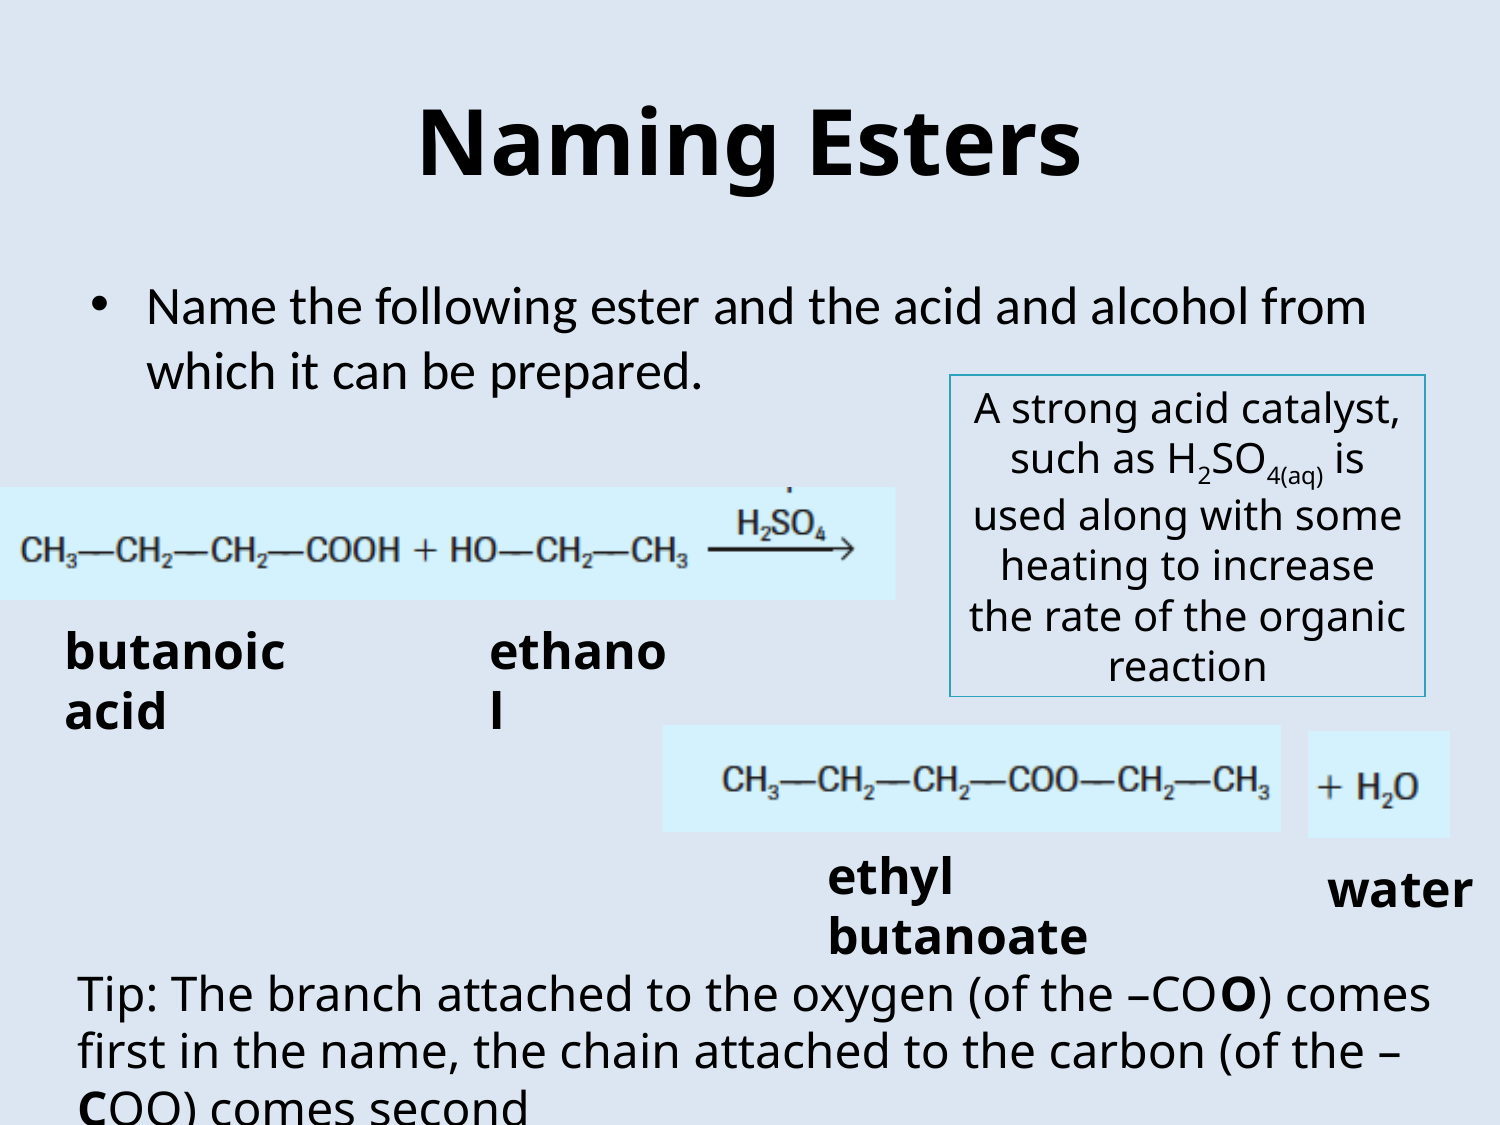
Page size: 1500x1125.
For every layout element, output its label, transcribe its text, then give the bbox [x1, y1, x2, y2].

text_box ethyl butanoate [812, 840, 1175, 956]
text_box Tip: The branch attached to the oxygen (of the –COO) comes first in the name, the chain attached to the carbon (of the –COO) comes second [62, 956, 1500, 1125]
picture [662, 724, 1282, 832]
text_box water [1312, 849, 1500, 925]
title Naming Esters [75, 45, 1425, 233]
picture [0, 487, 897, 601]
picture [1308, 731, 1451, 838]
text_box A strong acid catalyst, such as H2SO4(aq) is used along with some heating to increase the rate of the organic reaction [950, 374, 1425, 697]
list Name the following ester and the acid and alcohol from which it can be prepared. [75, 262, 1425, 956]
text_box ethanol [474, 612, 688, 748]
text_box butanoic acid [49, 612, 413, 748]
